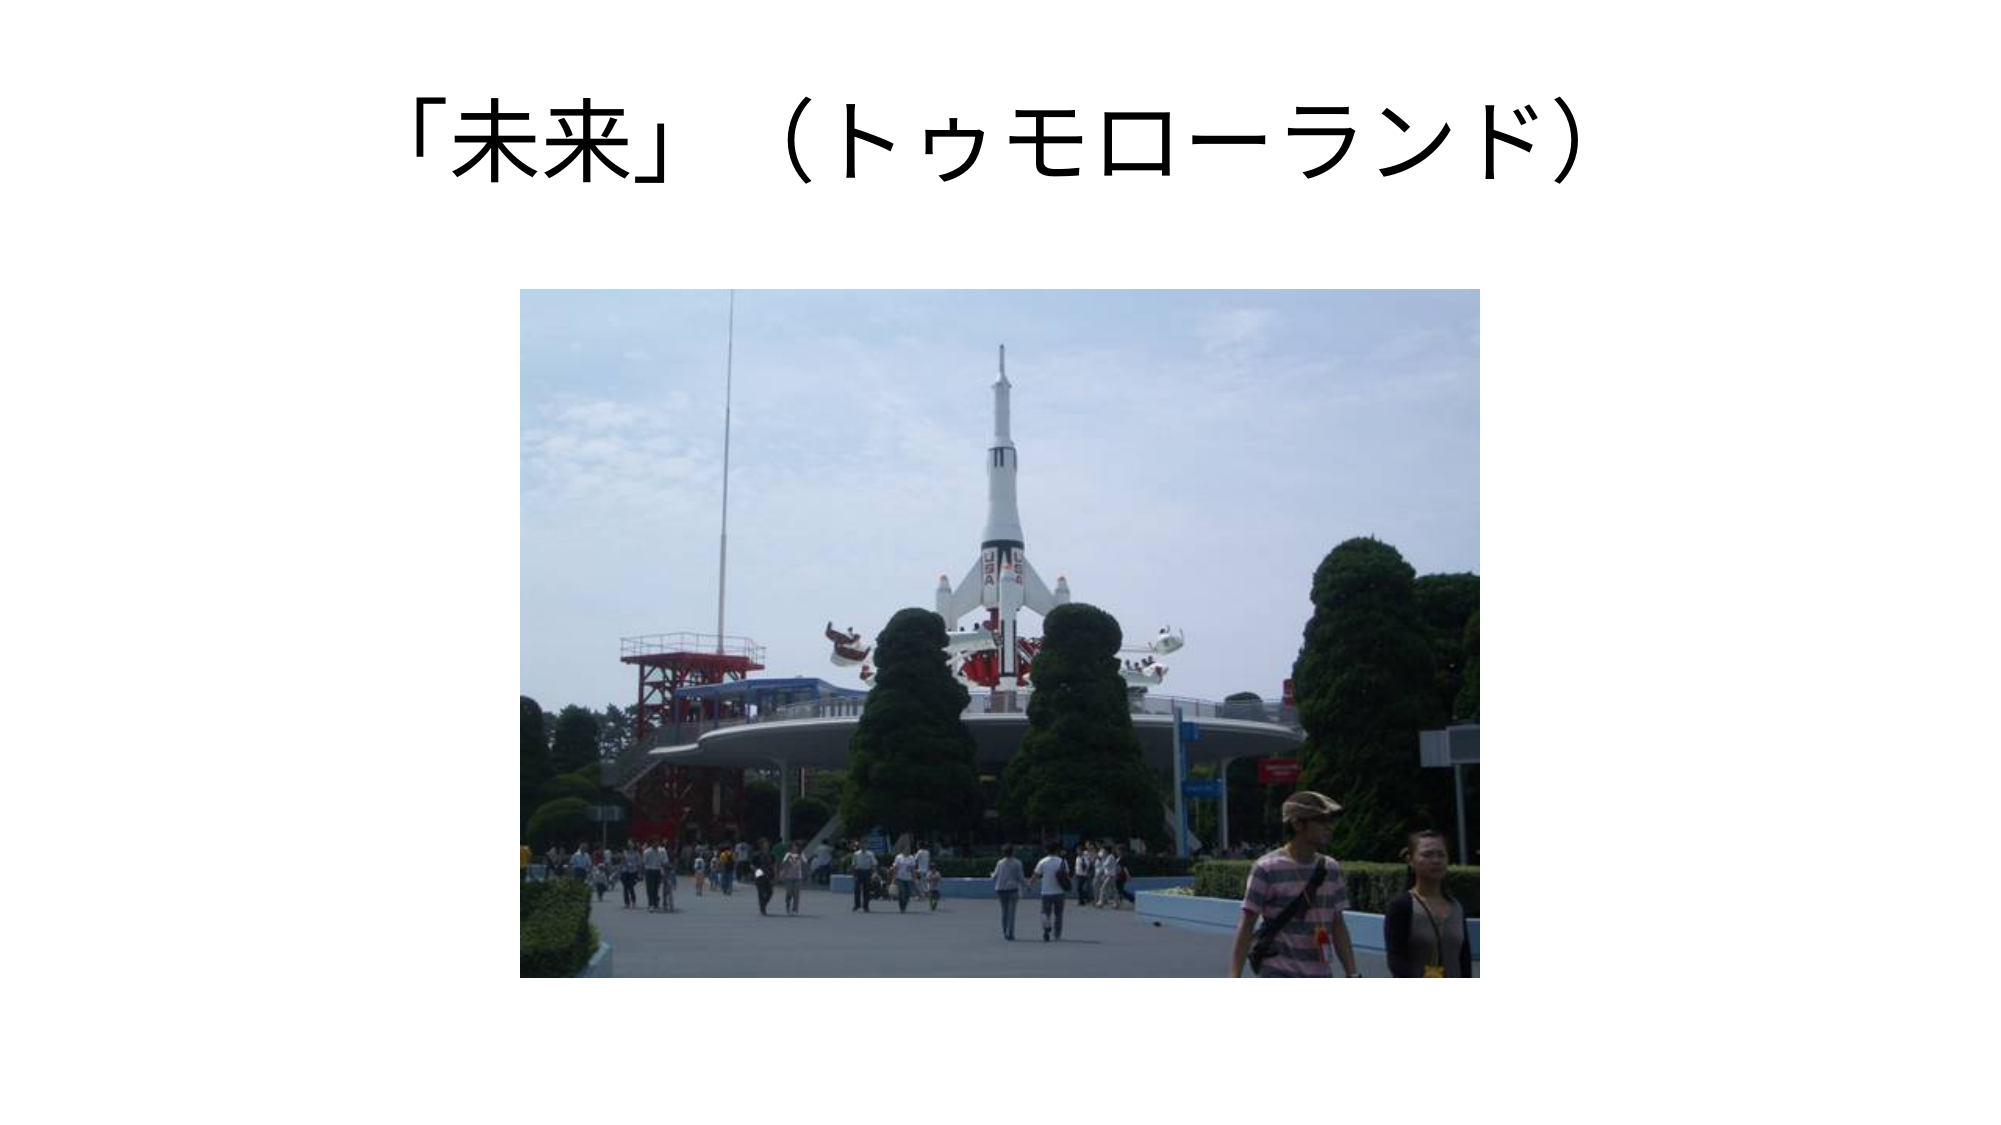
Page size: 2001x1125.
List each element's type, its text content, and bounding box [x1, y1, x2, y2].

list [520, 289, 1480, 978]
title 「未来」（トゥモローランド） [99, 44, 1901, 233]
